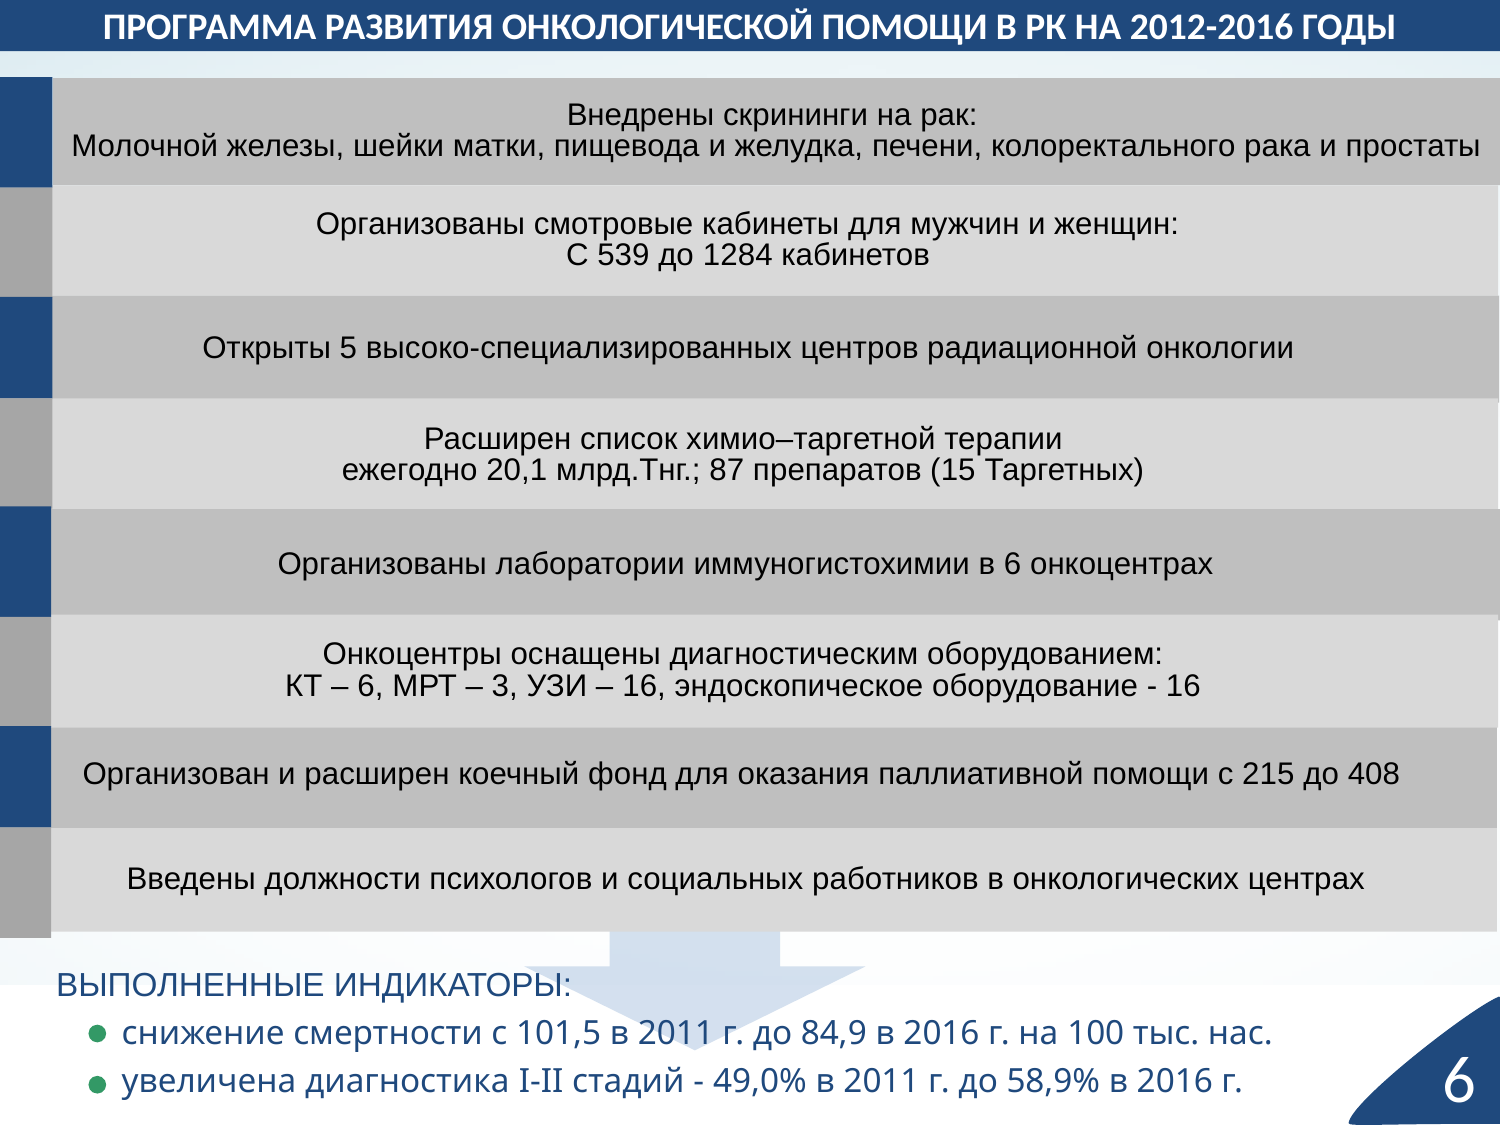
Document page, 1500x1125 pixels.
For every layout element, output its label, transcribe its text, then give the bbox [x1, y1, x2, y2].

text_box ВЫПОЛНЕННЫЕ ИНДИКАТОРЫ: снижение смертности с 101,5 в 2011 г. до 84,9 в 2016 г. на 100 тыс. нас. увеличена диагностика I-II стадий - 49,0% в 2011 г. до 58,9% в 2016 г. [41, 992, 1500, 1107]
picture [0, 30, 1500, 985]
text_box 6 [1427, 1044, 1473, 1108]
text_box [86, 1073, 109, 1096]
text_box [86, 1022, 109, 1045]
text_box ПРОГРАММА РАЗВИТИЯ ОНКОЛОГИЧЕСКОЙ ПОМОЩИ В РК НА 2012-2016 ГОДЫ [0, 0, 1500, 30]
text_box [1346, 994, 1500, 1125]
